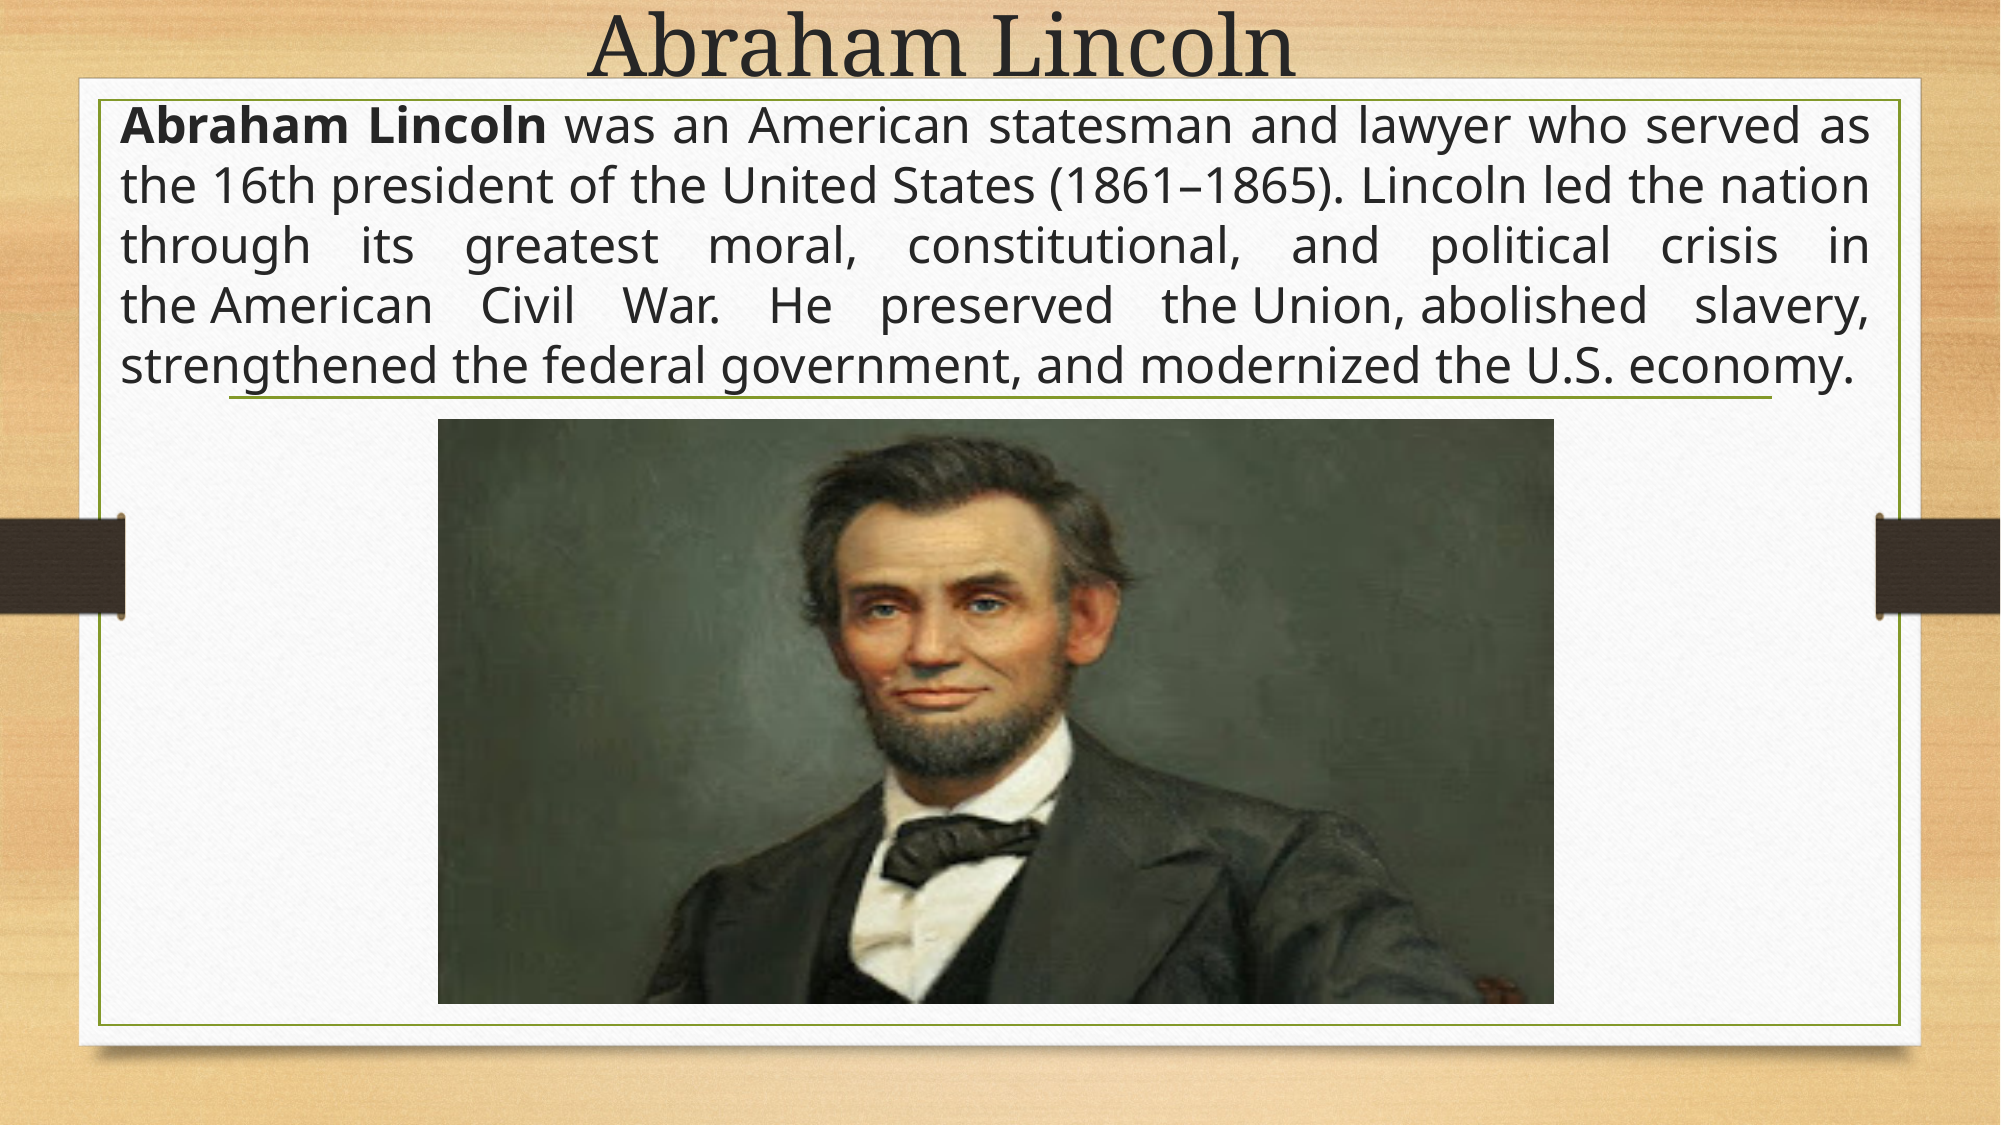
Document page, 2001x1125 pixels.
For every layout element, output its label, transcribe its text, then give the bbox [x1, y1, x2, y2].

title Abraham Lincoln [105, 0, 1781, 85]
list Abraham Lincoln was an American statesman and lawyer who served as the 16th president of the United States (1861–1865). Lincoln led the nation through its greatest moral, constitutional, and political crisis in the American Civil War. He preserved the Union, abolished slavery, strengthened the federal government, and modernized the U.S. economy. [105, 85, 1888, 492]
picture [0, 0, 2001, 1125]
